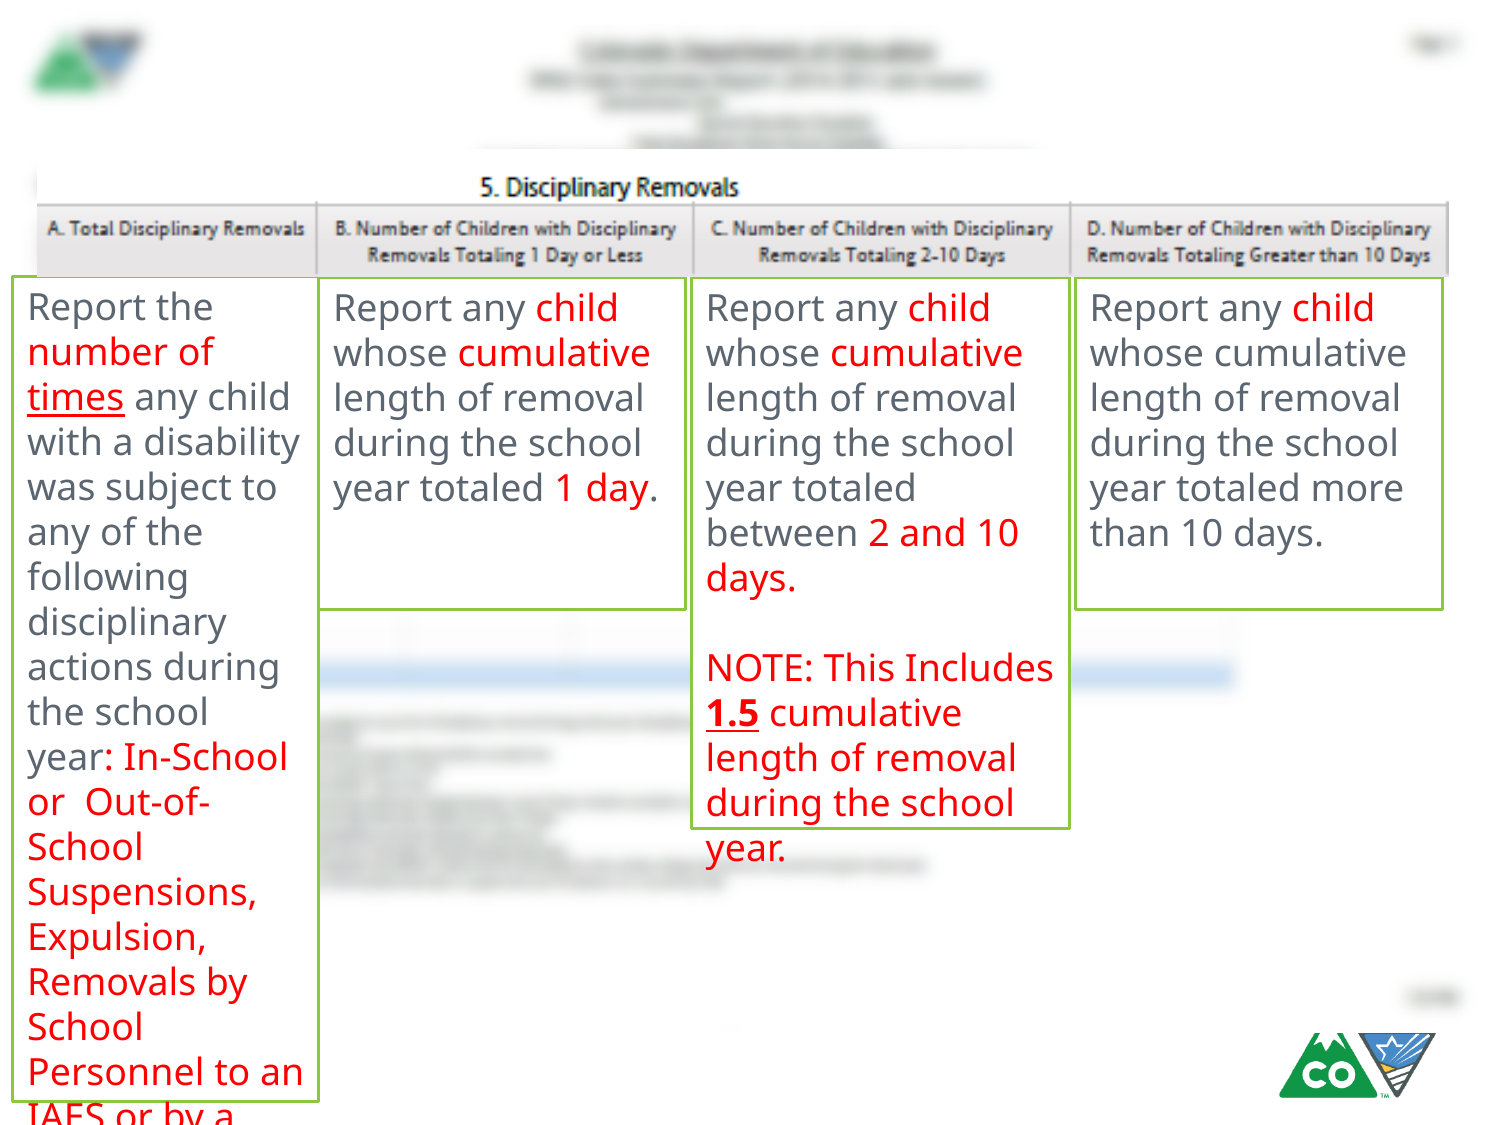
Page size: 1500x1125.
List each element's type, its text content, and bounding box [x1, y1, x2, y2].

picture [0, 0, 1500, 1033]
text_box Report the number of times any child with a disability was subject to any of the following disciplinary actions during the school year: In-School or Out-of-School Suspensions, Expulsion, Removals by School Personnel to an IAES or by a Hearing Officer. [11, 1042, 320, 1103]
